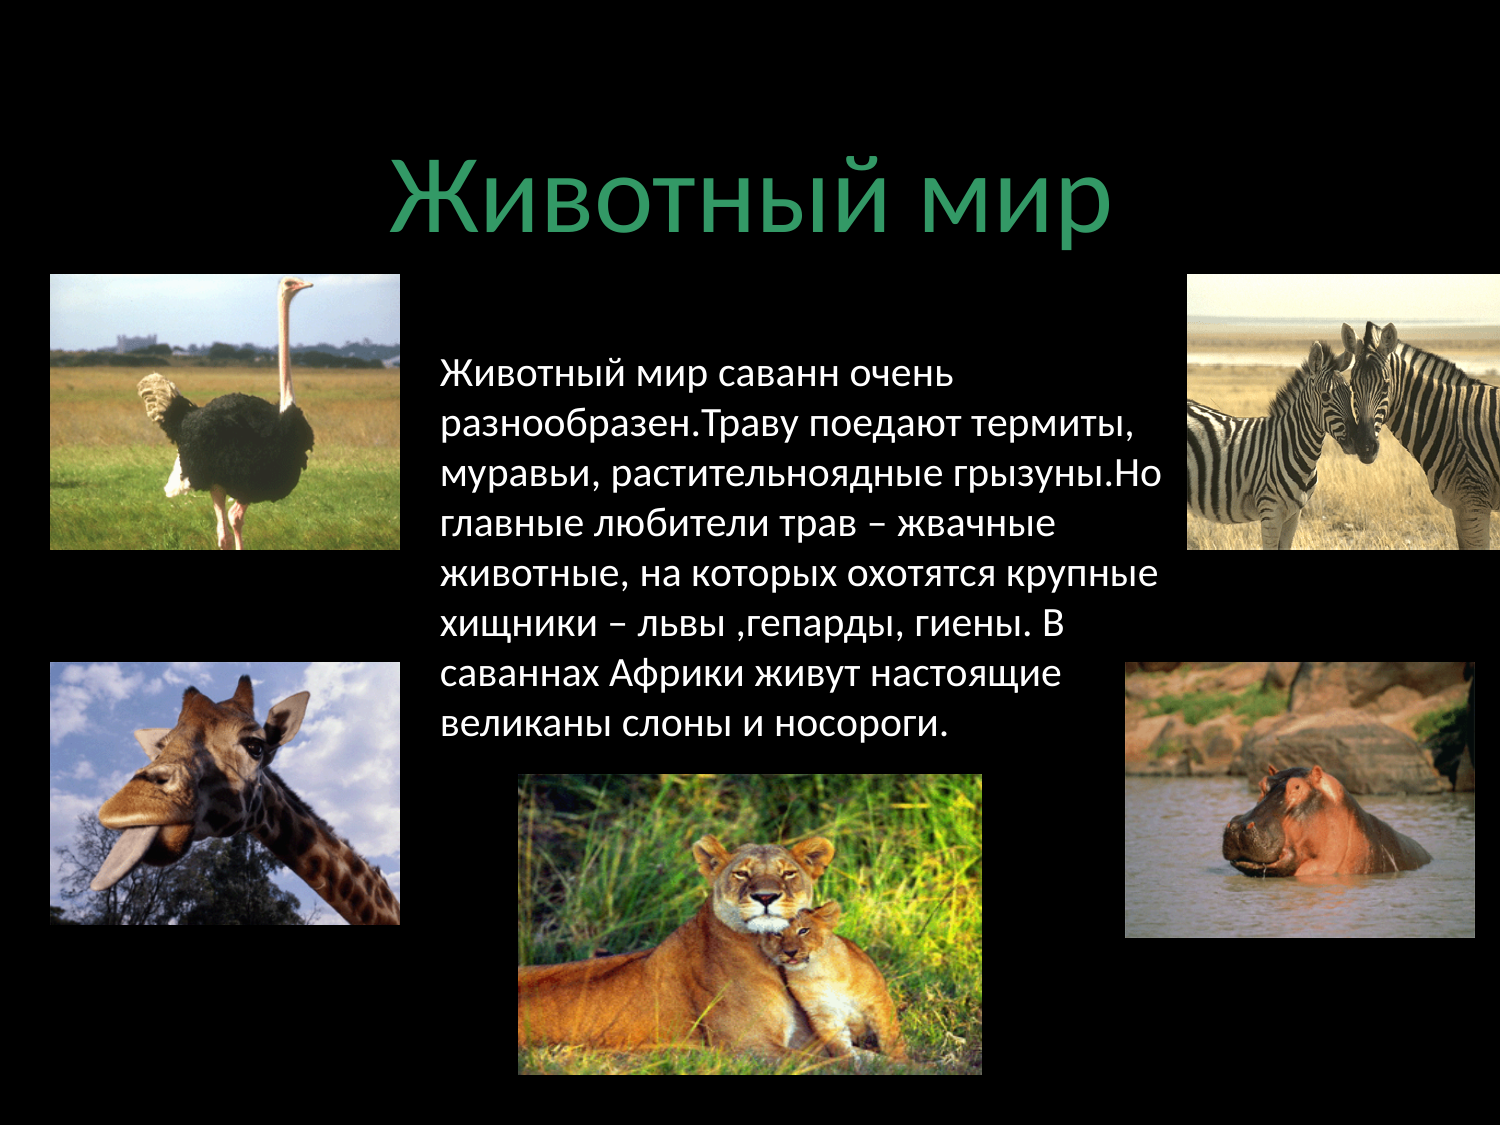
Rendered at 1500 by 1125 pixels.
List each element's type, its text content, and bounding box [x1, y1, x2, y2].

text_box Животный мир [374, 112, 1138, 263]
text_box Животный мир саванн очень разнообразен.Траву поедают термиты, муравьи, растительноядные грызуны.Но главные любители трав – жвачные животные, на которых охотятся крупные хищники – львы ,гепарды, гиены. В саваннах Африки живут настоящие великаны слоны и носороги. [424, 337, 1188, 753]
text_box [1187, 274, 1500, 551]
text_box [49, 662, 401, 926]
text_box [49, 274, 401, 551]
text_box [1124, 662, 1476, 938]
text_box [518, 774, 982, 1076]
